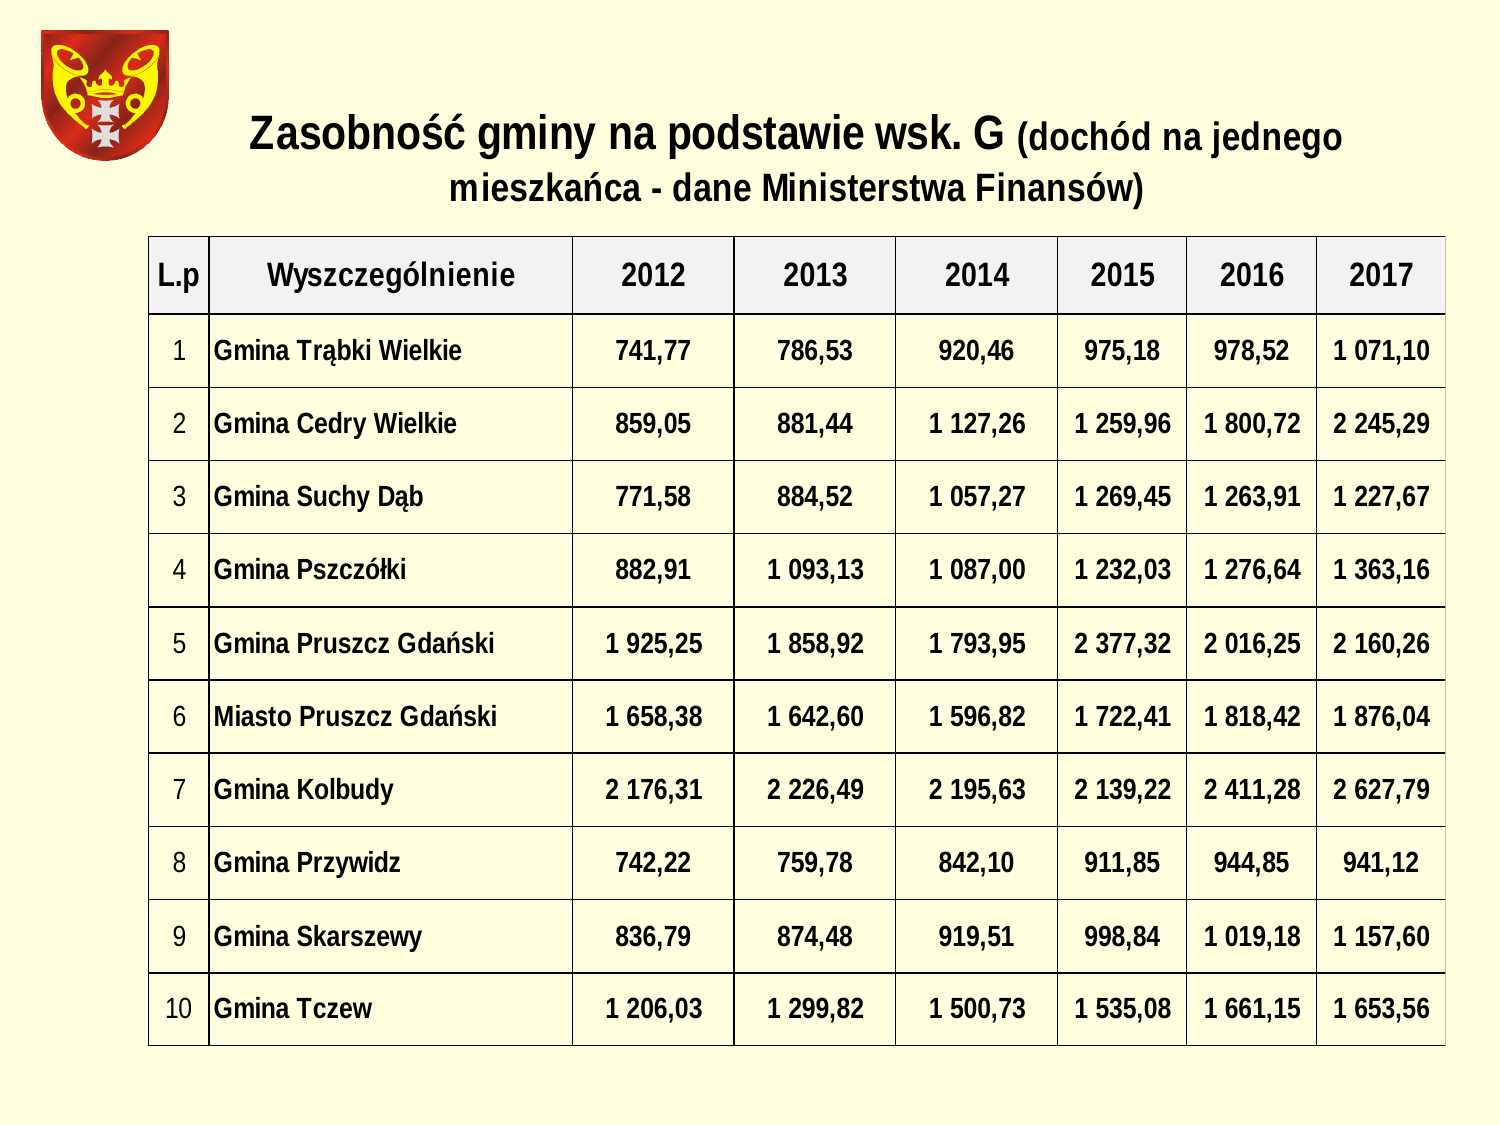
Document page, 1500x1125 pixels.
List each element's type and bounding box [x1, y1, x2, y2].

text_box [147, 80, 1447, 1048]
picture [40, 30, 169, 162]
